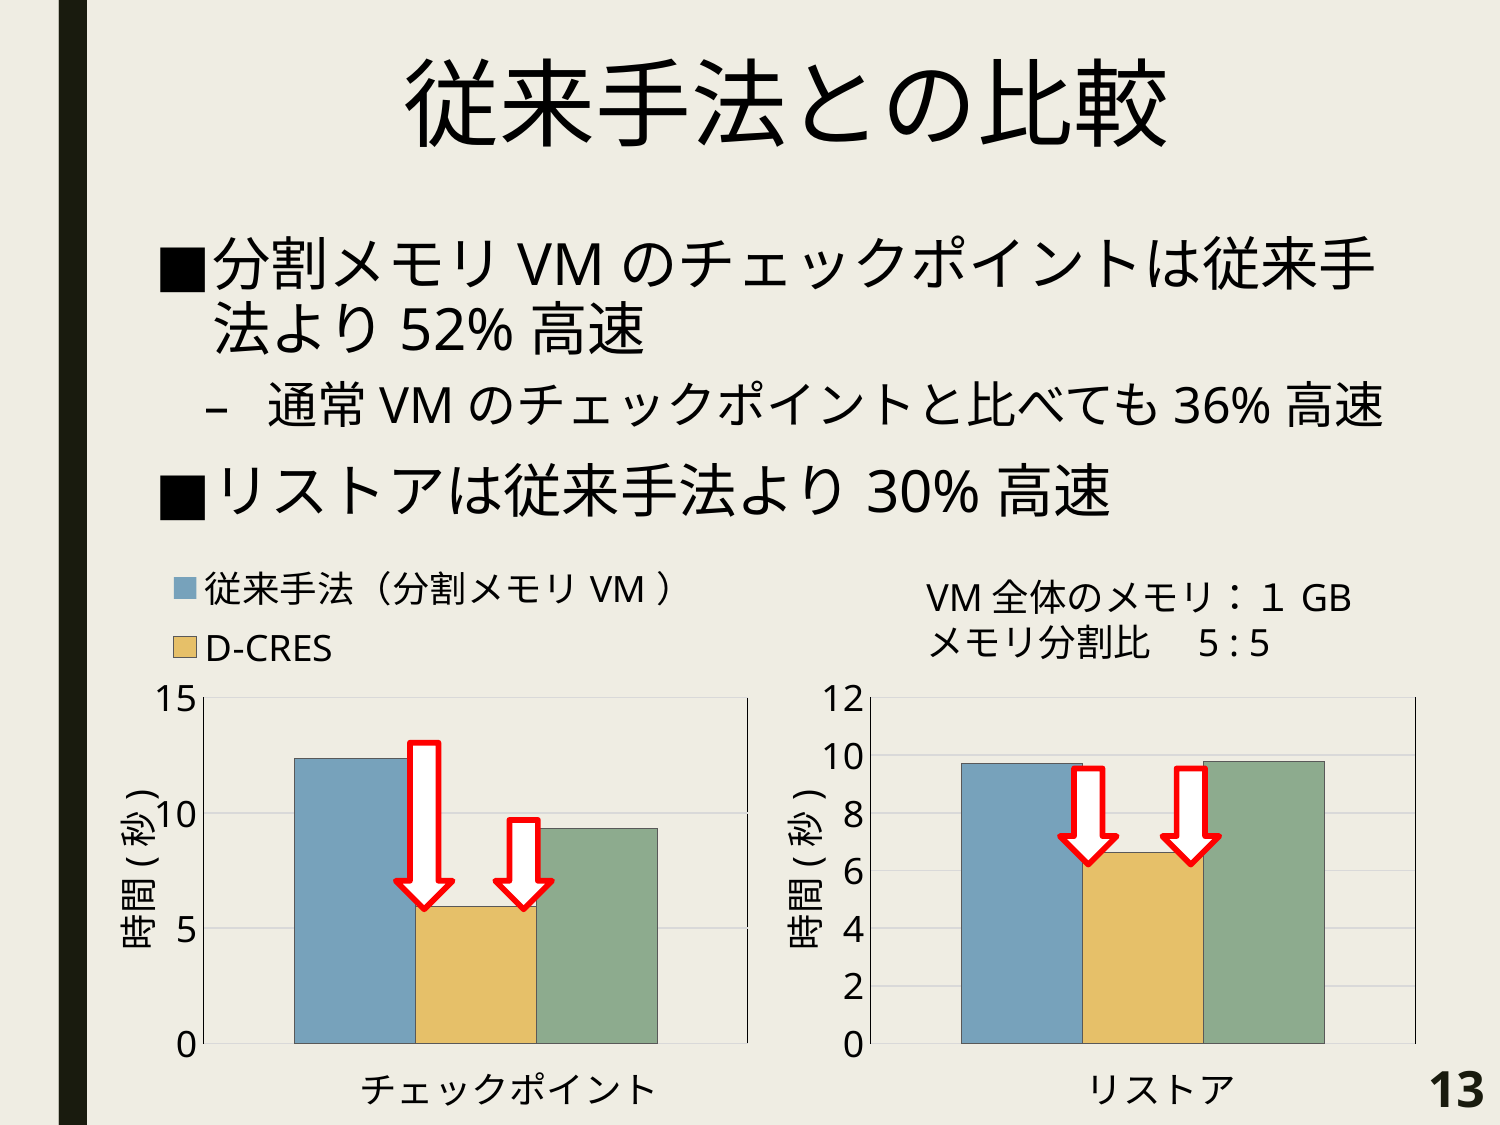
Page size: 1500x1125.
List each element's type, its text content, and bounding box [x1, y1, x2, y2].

chart [97, 530, 1455, 1125]
list 分割メモリVMのチェックポイントは従来手法より52%高速 通常VMのチェックポイントと比べても36%高速 リストアは従来手法より30%高速 [140, 224, 1433, 530]
title 従来手法との比較 [140, 50, 1433, 180]
slide_number 13 [1455, 1058, 1500, 1125]
